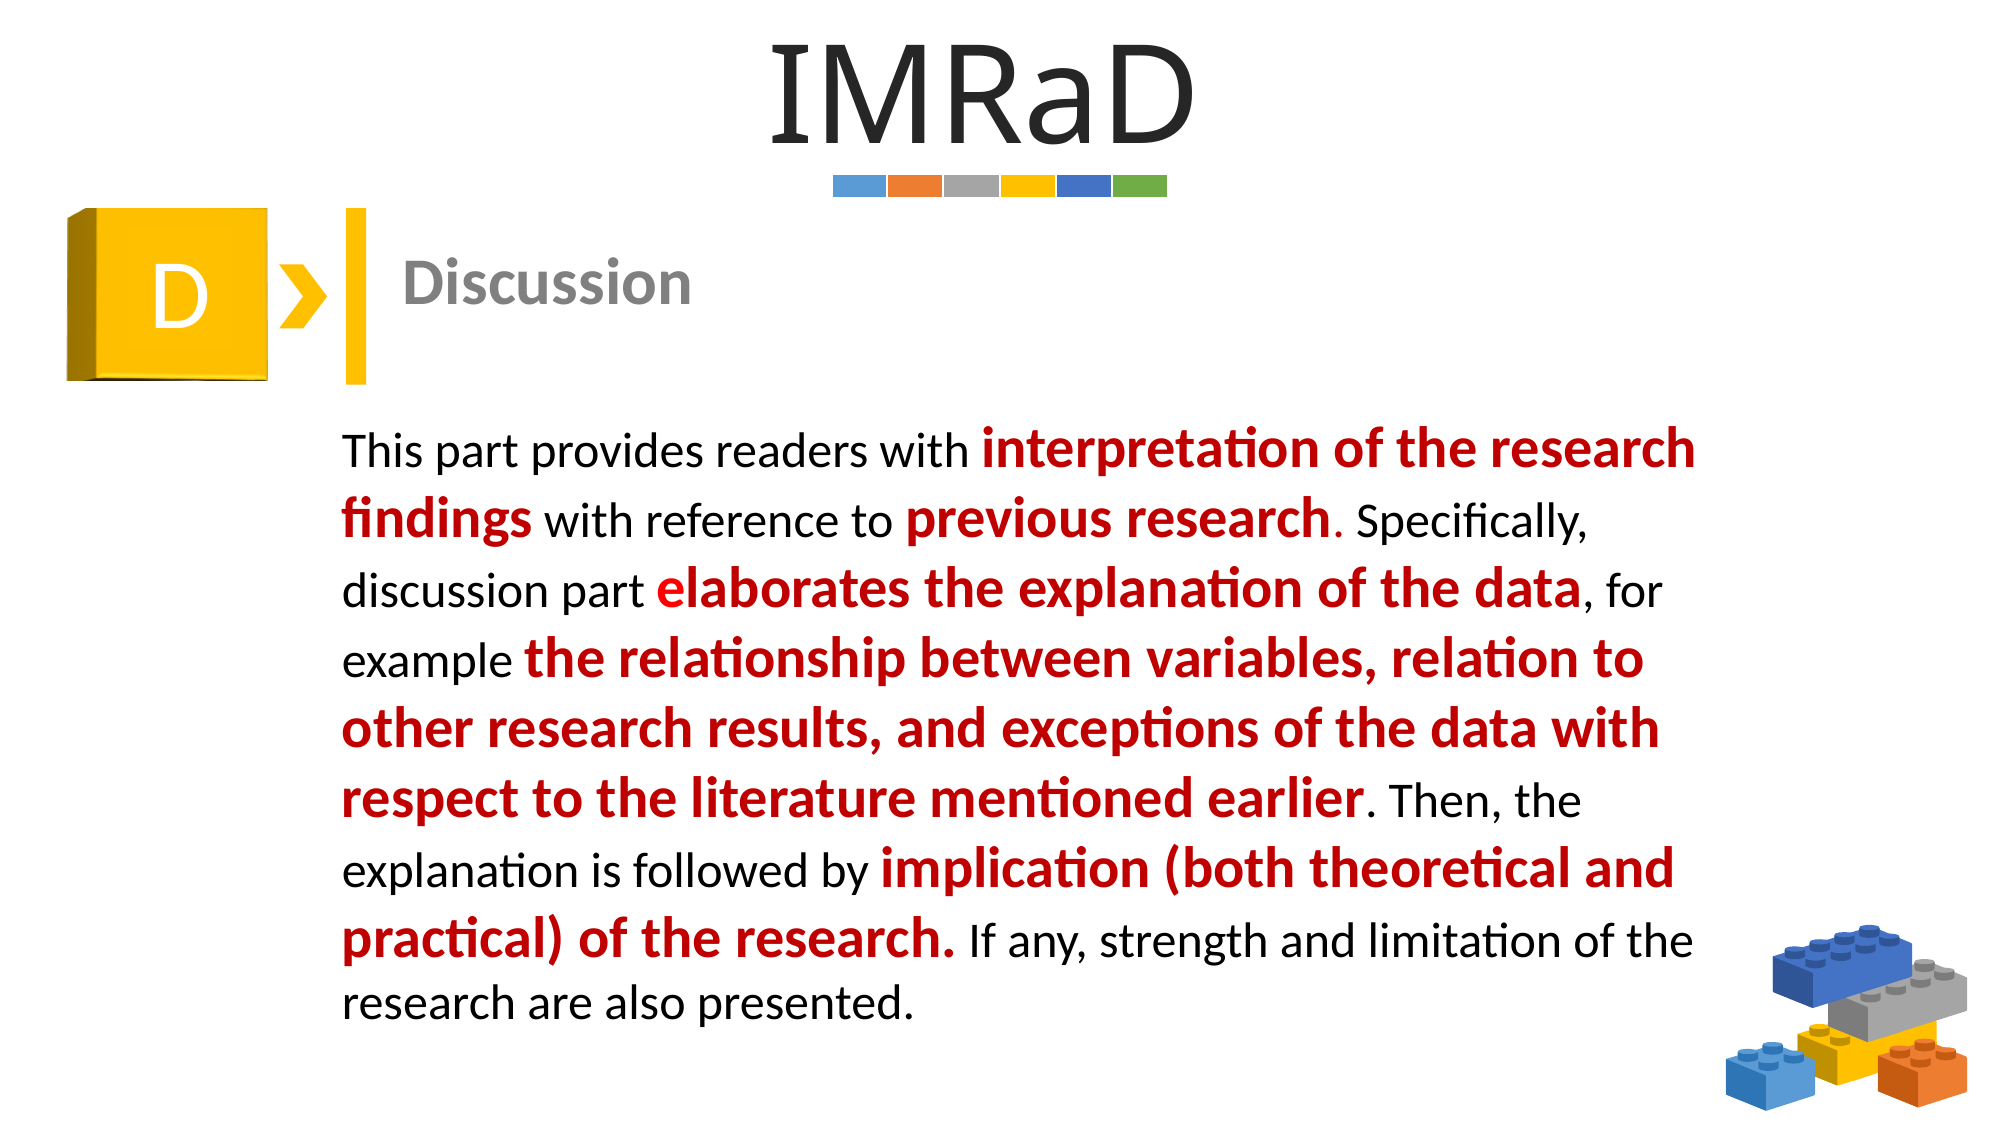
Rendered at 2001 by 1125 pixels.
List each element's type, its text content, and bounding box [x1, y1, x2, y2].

text_box [345, 207, 367, 386]
text_box Discussion [388, 230, 981, 325]
text_box This part provides readers with interpretation of the research findings with reference to previous research. Specifically, discussion part elaborates the explanation of the data, for example the relationship between variables, relation to other research results, and exceptions of the data with respect to the literature mentioned earlier. Then, the explanation is followed by implication (both theoretical and practical) of the research. If any, strength and limitation of the research are also presented. [327, 401, 1735, 1037]
list IMRaD [35, 35, 1934, 155]
text_box [277, 263, 329, 330]
picture [62, 208, 271, 381]
